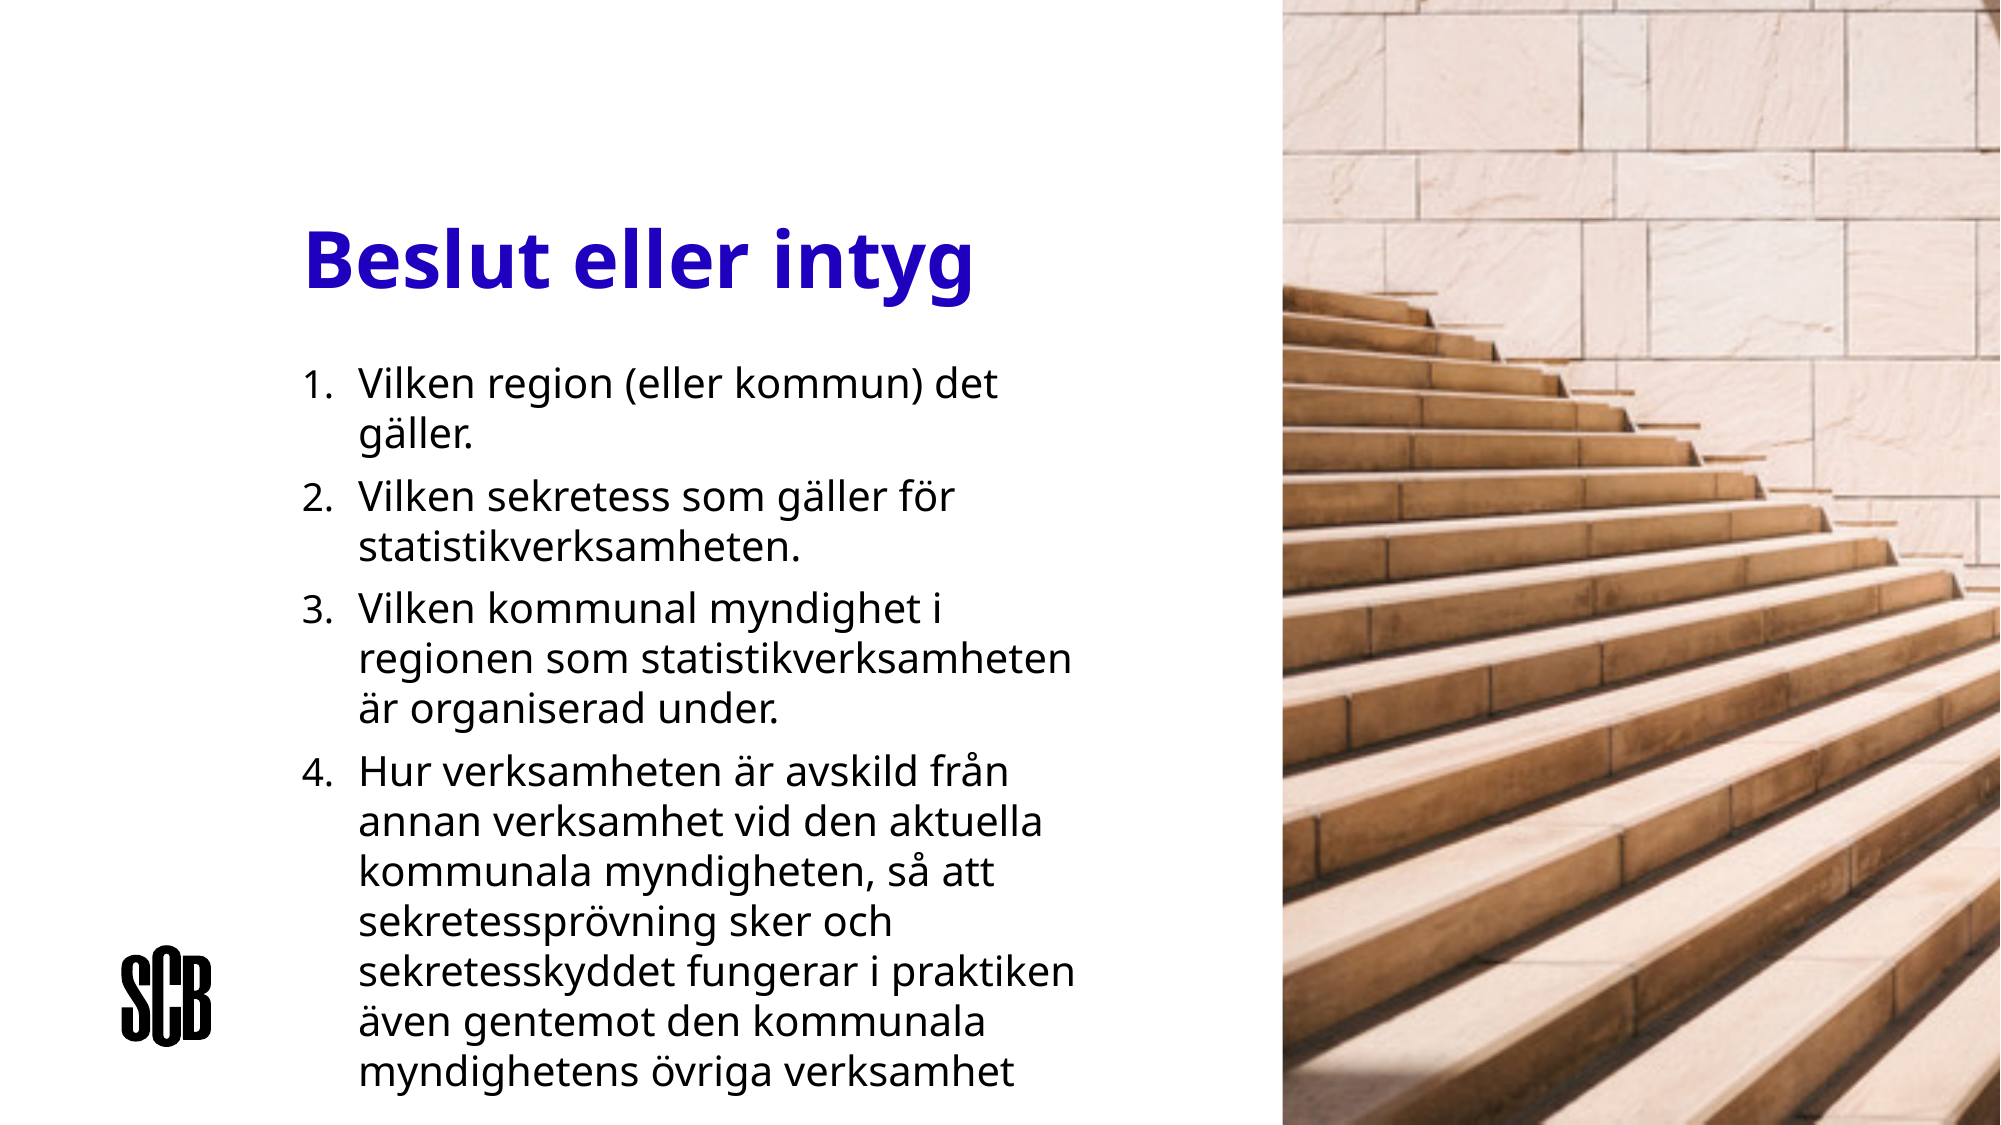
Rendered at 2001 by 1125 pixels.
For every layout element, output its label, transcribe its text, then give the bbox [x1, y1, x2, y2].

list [1282, 0, 2000, 1125]
list Vilken region (eller kommun) det gäller. Vilken sekretess som gäller för statistikverksamheten. Vilken kommunal myndighet i regionen som statistikverksamheten är organiserad under. Hur verksamheten är avskild från annan verksamhet vid den aktuella kommunala myndigheten, så att sekretessprövning sker och sekretesskyddet fungerar i praktiken även gentemot den kommunala myndighetens övriga verksamhet [301, 357, 1094, 1057]
title Beslut eller intyg [302, 216, 1095, 434]
